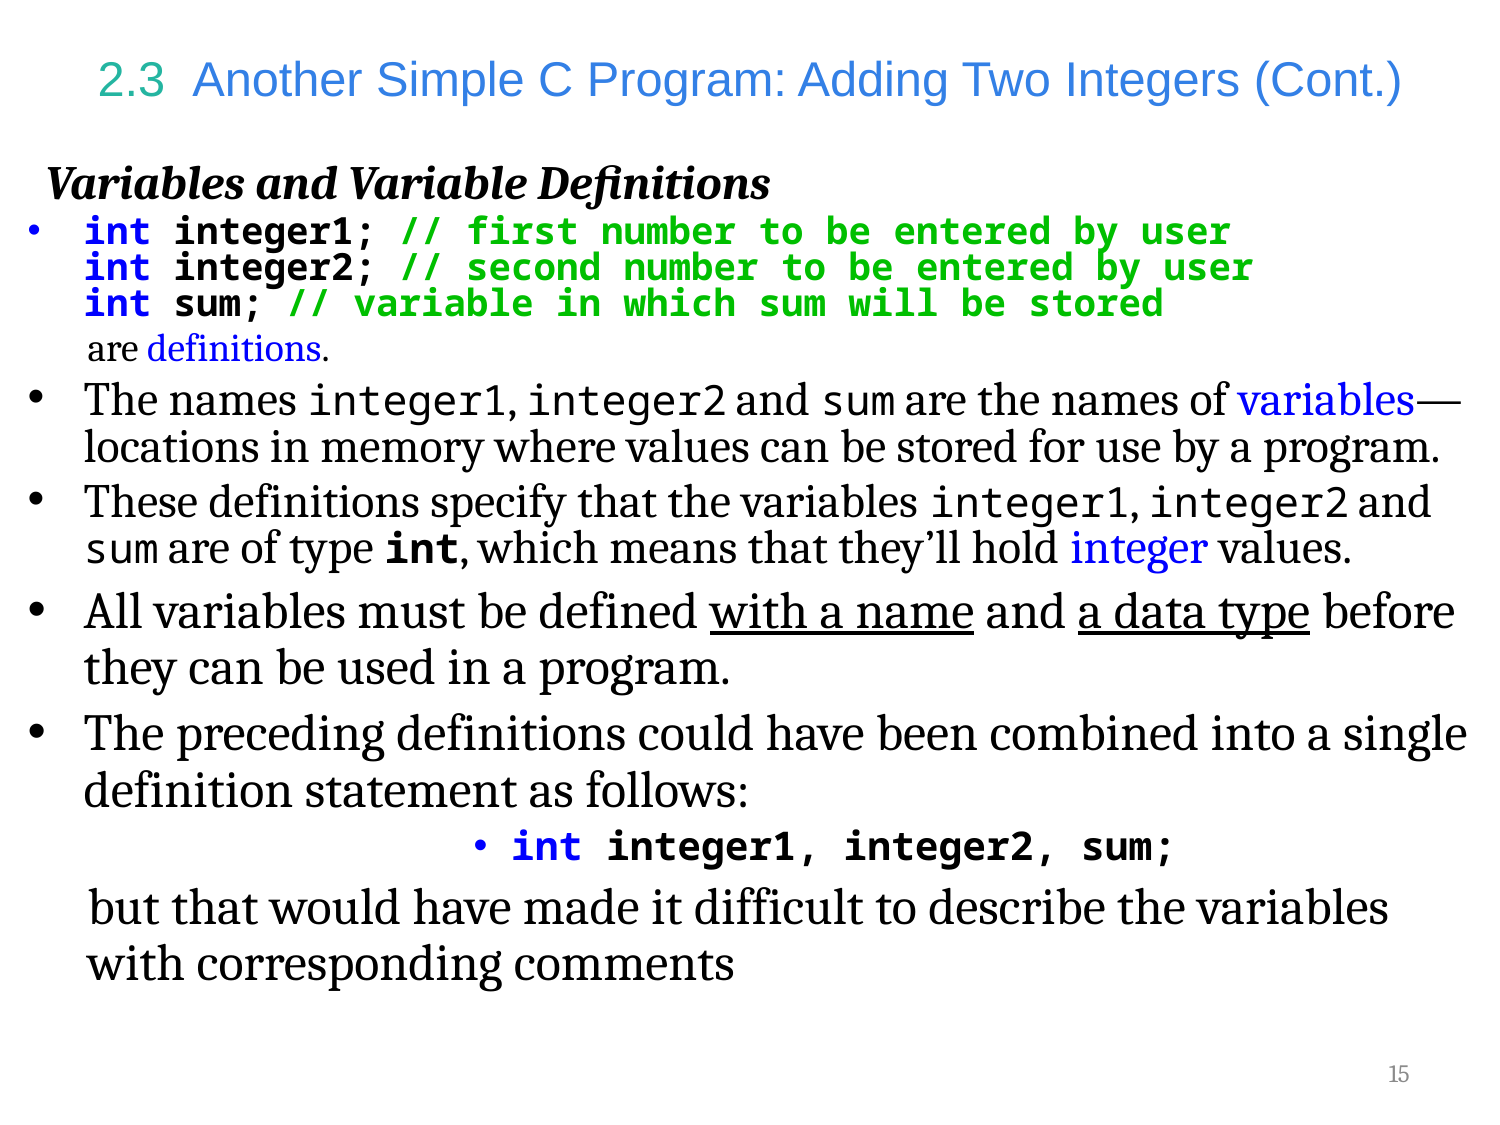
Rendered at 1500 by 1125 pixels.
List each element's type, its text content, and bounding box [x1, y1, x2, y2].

list Variables and Variable Definitions int integer1; // first number to be entered by user int integer2; // second number to be entered by user int sum; // variable in which sum will be stored are definitions. The names integer1, integer2 and sum are the names of variables—locations in memory where values can be stored for use by a program. These definitions specify that the variables integer1, integer2 and sum are of type int, which means that they’ll hold integer values. All variables must be defined with a name and a data type before they can be used in a program. The preceding definitions could have been combined into a single definition statement as follows: int integer1, integer2, sum; but that would have made it difficult to describe the variables with corresponding comments [12, 154, 1488, 1110]
slide_number 15 [1074, 1042, 1425, 1103]
title 2.3 Another Simple C Program: Adding Two Integers (Cont.) [75, 12, 1425, 143]
